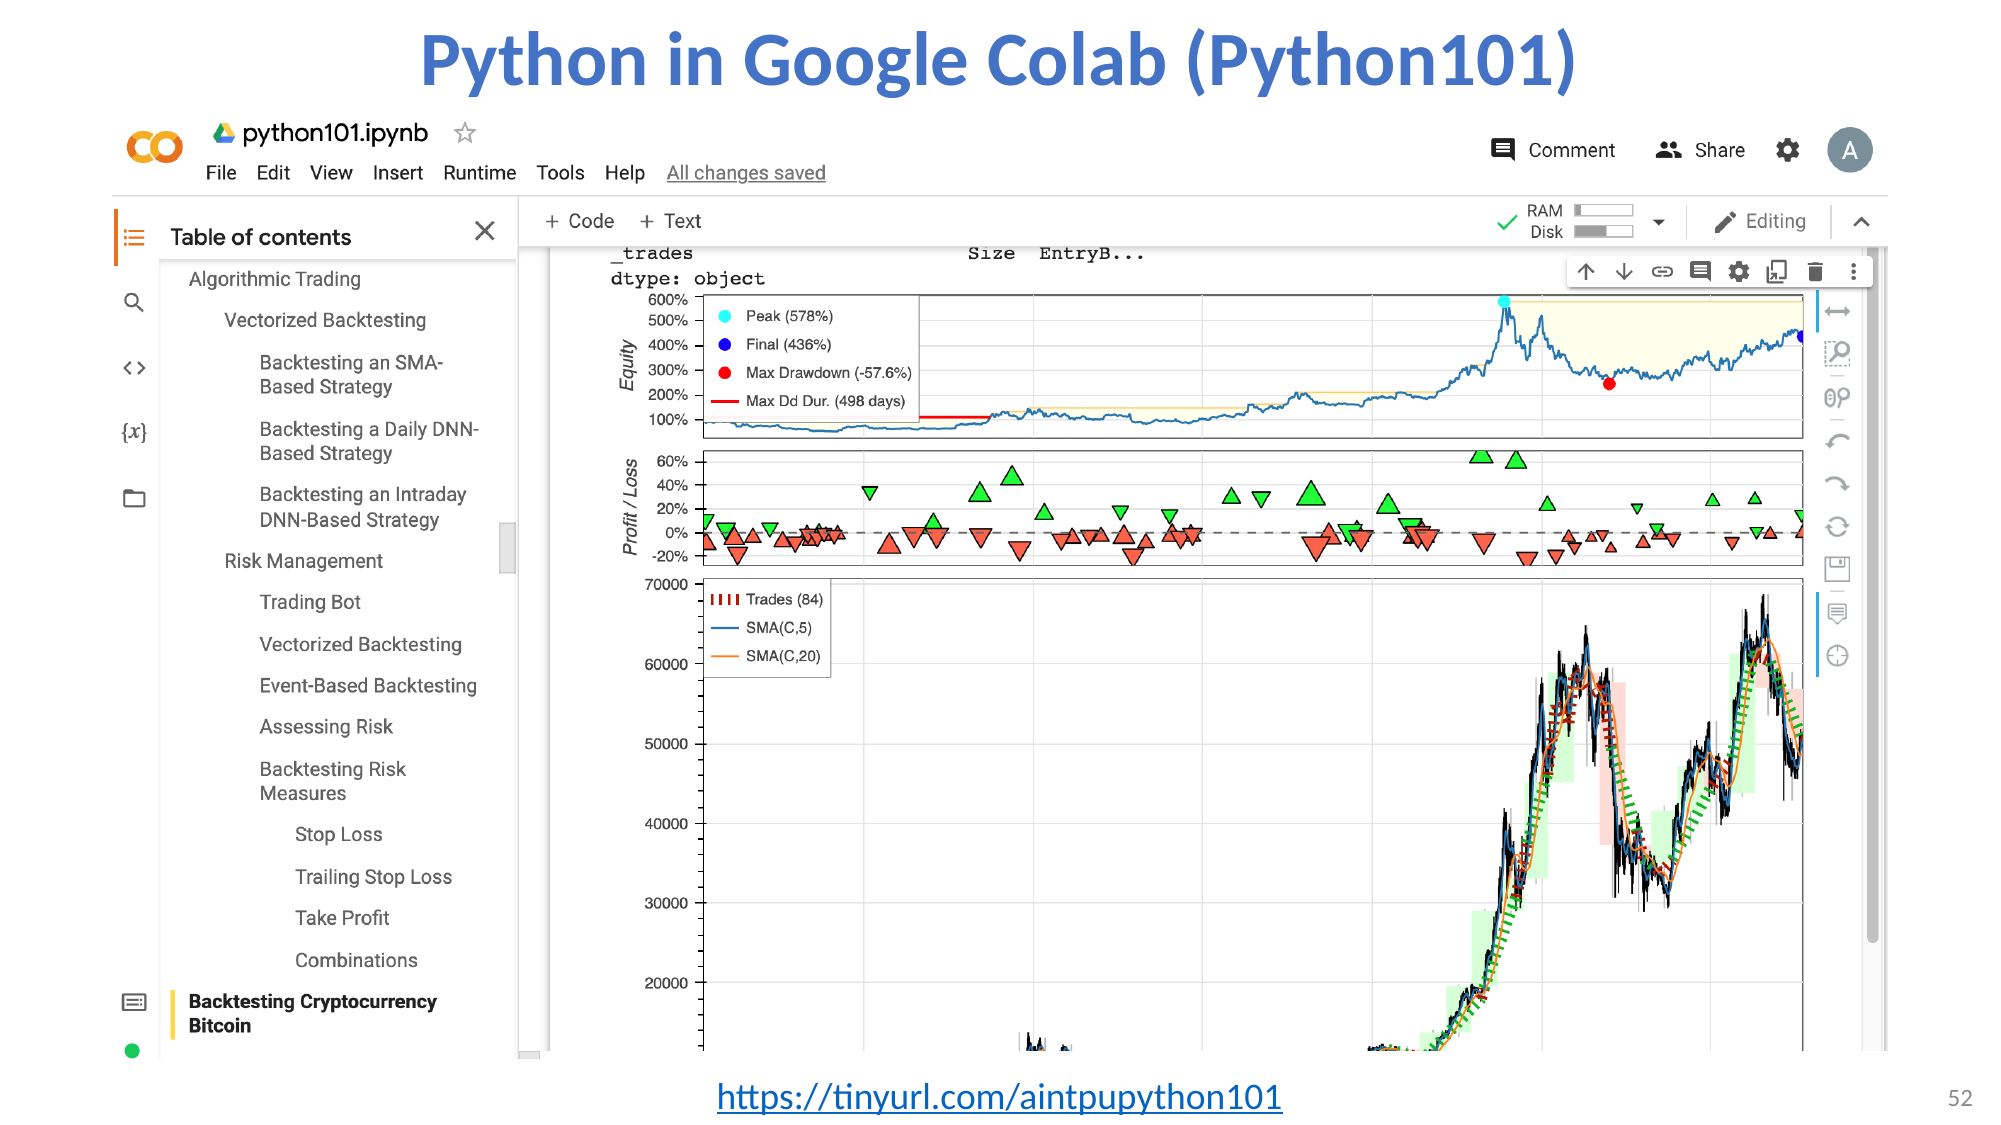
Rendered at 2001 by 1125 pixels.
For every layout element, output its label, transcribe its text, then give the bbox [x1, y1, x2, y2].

slide_number 52 [1830, 1076, 1989, 1116]
text_box Python in Google Colab (Python101) [324, 0, 1675, 107]
text_box https://tinyurl.com/aintpupython101 [701, 1064, 1298, 1125]
picture [112, 107, 1888, 1059]
